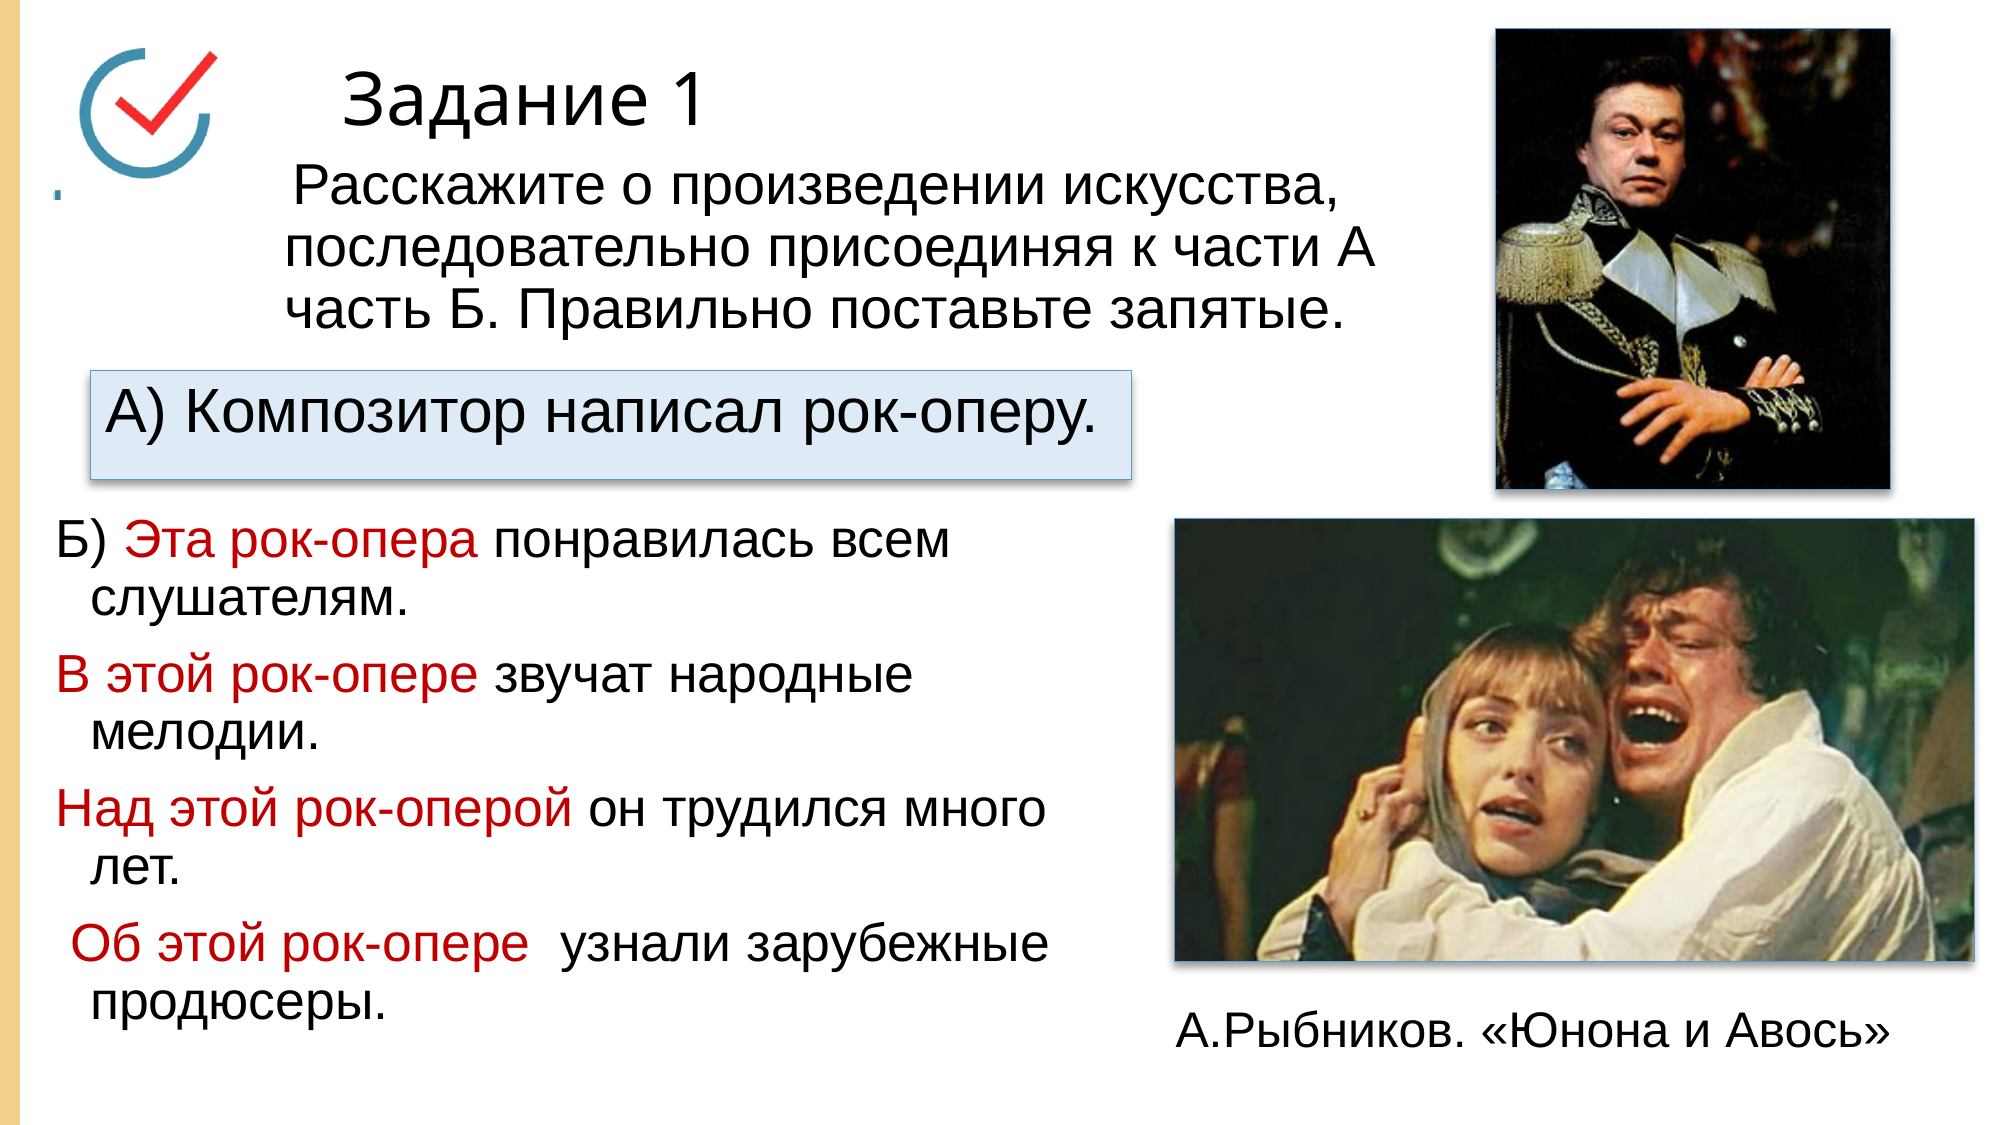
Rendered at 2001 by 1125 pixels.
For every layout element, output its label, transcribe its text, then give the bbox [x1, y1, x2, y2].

title Задание 1 [327, 47, 740, 147]
picture [1174, 518, 1975, 962]
picture [1495, 28, 1891, 490]
list А) Композитор написал рок-оперу. [90, 370, 1132, 480]
list Расскажите о произведении искусства, последовательно присоединяя к части А часть Б. Правильно поставьте запятые. [229, 147, 1402, 358]
text_box А.Рыбников. «Юнона и Авось» [1160, 989, 1907, 1065]
text_box Б) Эта рок-опера понравилась всем слушателям. В этой рок-опере звучат народные мелодии. Над этой рок-оперой он трудился много лет. Об этой рок-опере узнали зарубежные продюсеры. [40, 503, 1155, 1044]
picture [39, 0, 258, 200]
